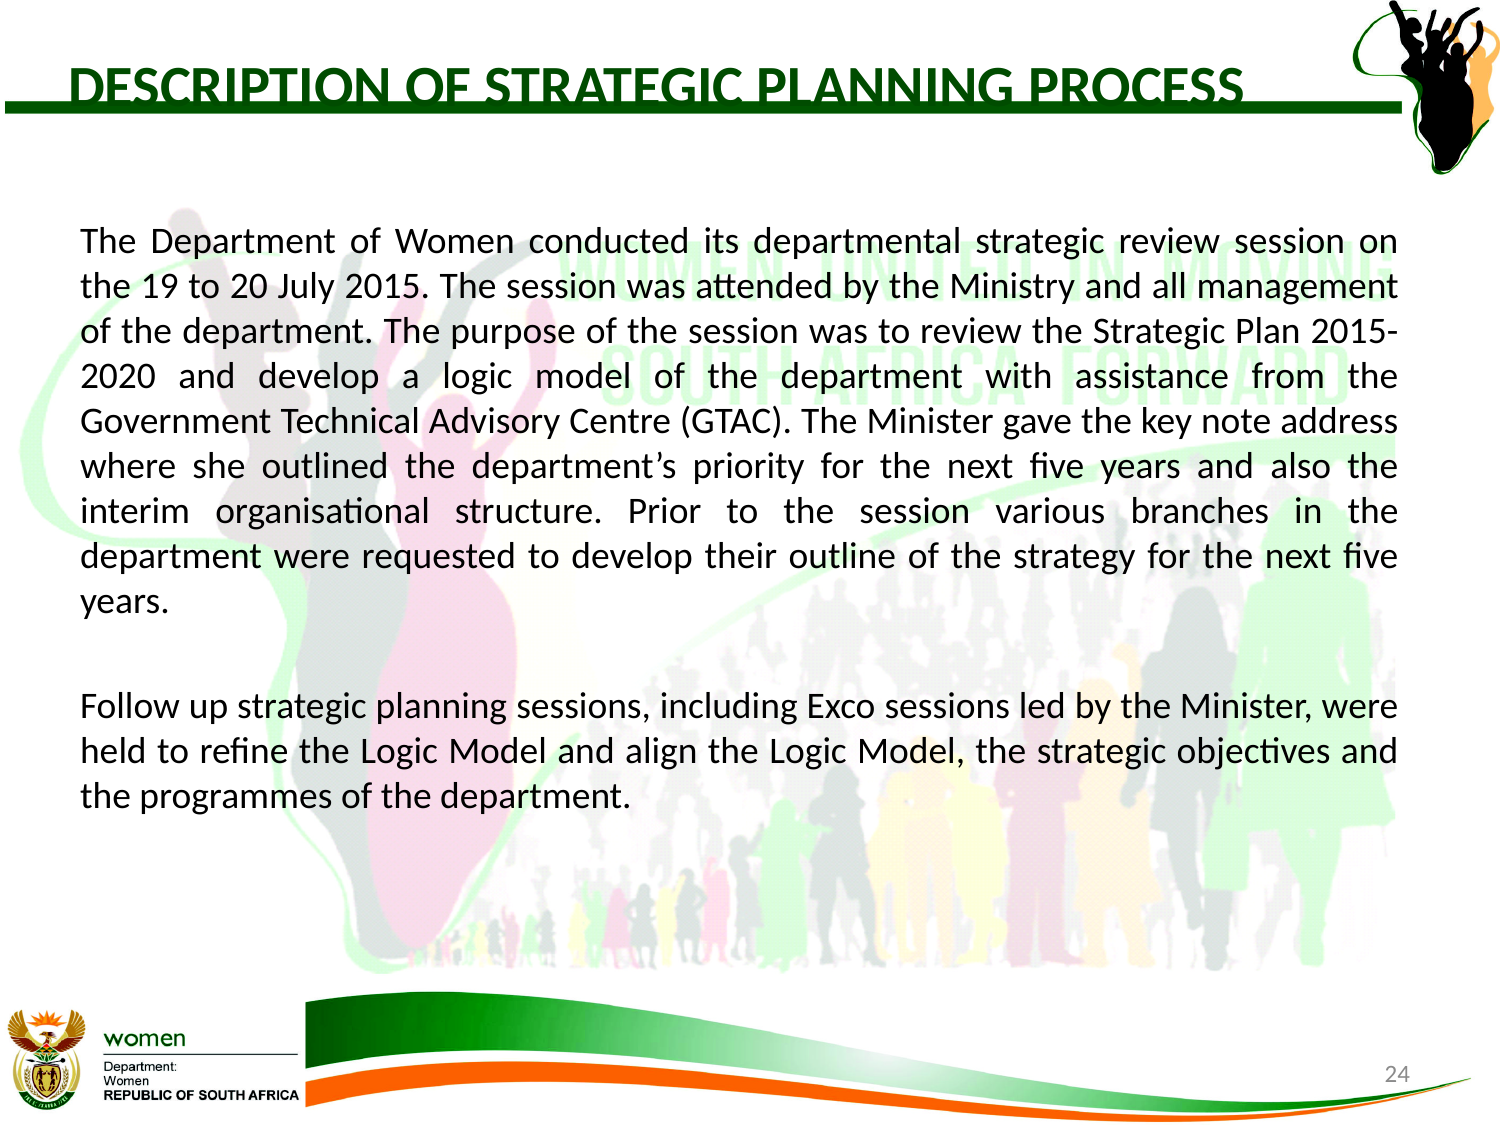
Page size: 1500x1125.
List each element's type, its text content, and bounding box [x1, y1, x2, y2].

list The Department of Women conducted its departmental strategic review session on the 19 to 20 July 2015. The session was attended by the Ministry and all management of the department. The purpose of the session was to review the Strategic Plan 2015-2020 and develop a logic model of the department with assistance from the Government Technical Advisory Centre (GTAC). The Minister gave the key note address where she outlined the department’s priority for the next five years and also the interim organisational structure. Prior to the session various branches in the department were requested to develop their outline of the strategy for the next five years. Follow up strategic planning sessions, including Exco sessions led by the Minister, were held to refine the Logic Model and align the Logic Model, the strategic objectives and the programmes of the department. [64, 208, 1415, 892]
slide_number 24 [1074, 1042, 1425, 1103]
title DESCRIPTION OF STRATEGIC PLANNING PROCESS [53, 30, 1425, 135]
picture [0, 0, 1500, 1125]
